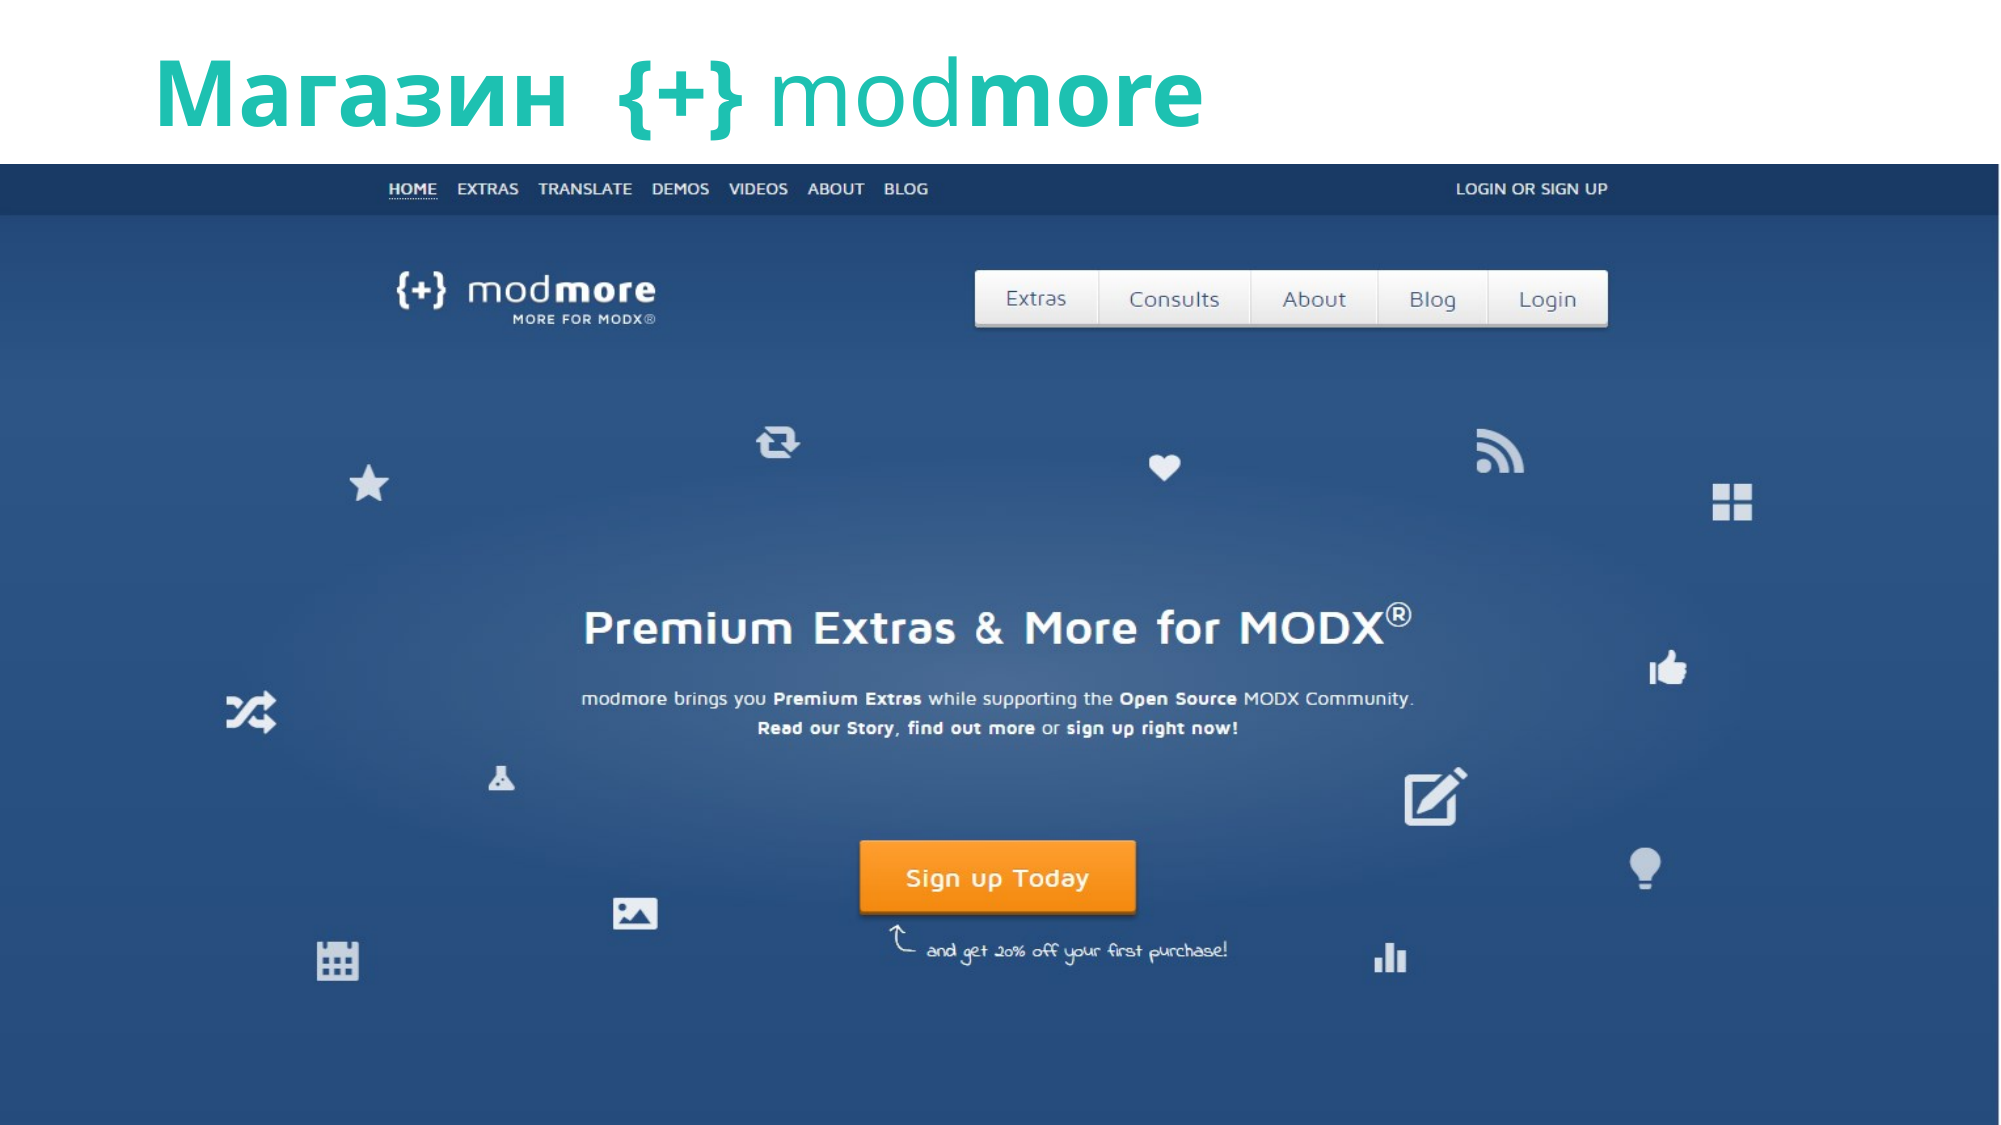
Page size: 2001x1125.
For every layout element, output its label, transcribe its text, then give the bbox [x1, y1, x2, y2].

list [0, 164, 2000, 1125]
title Магазин {+} modmore [137, 37, 1863, 156]
